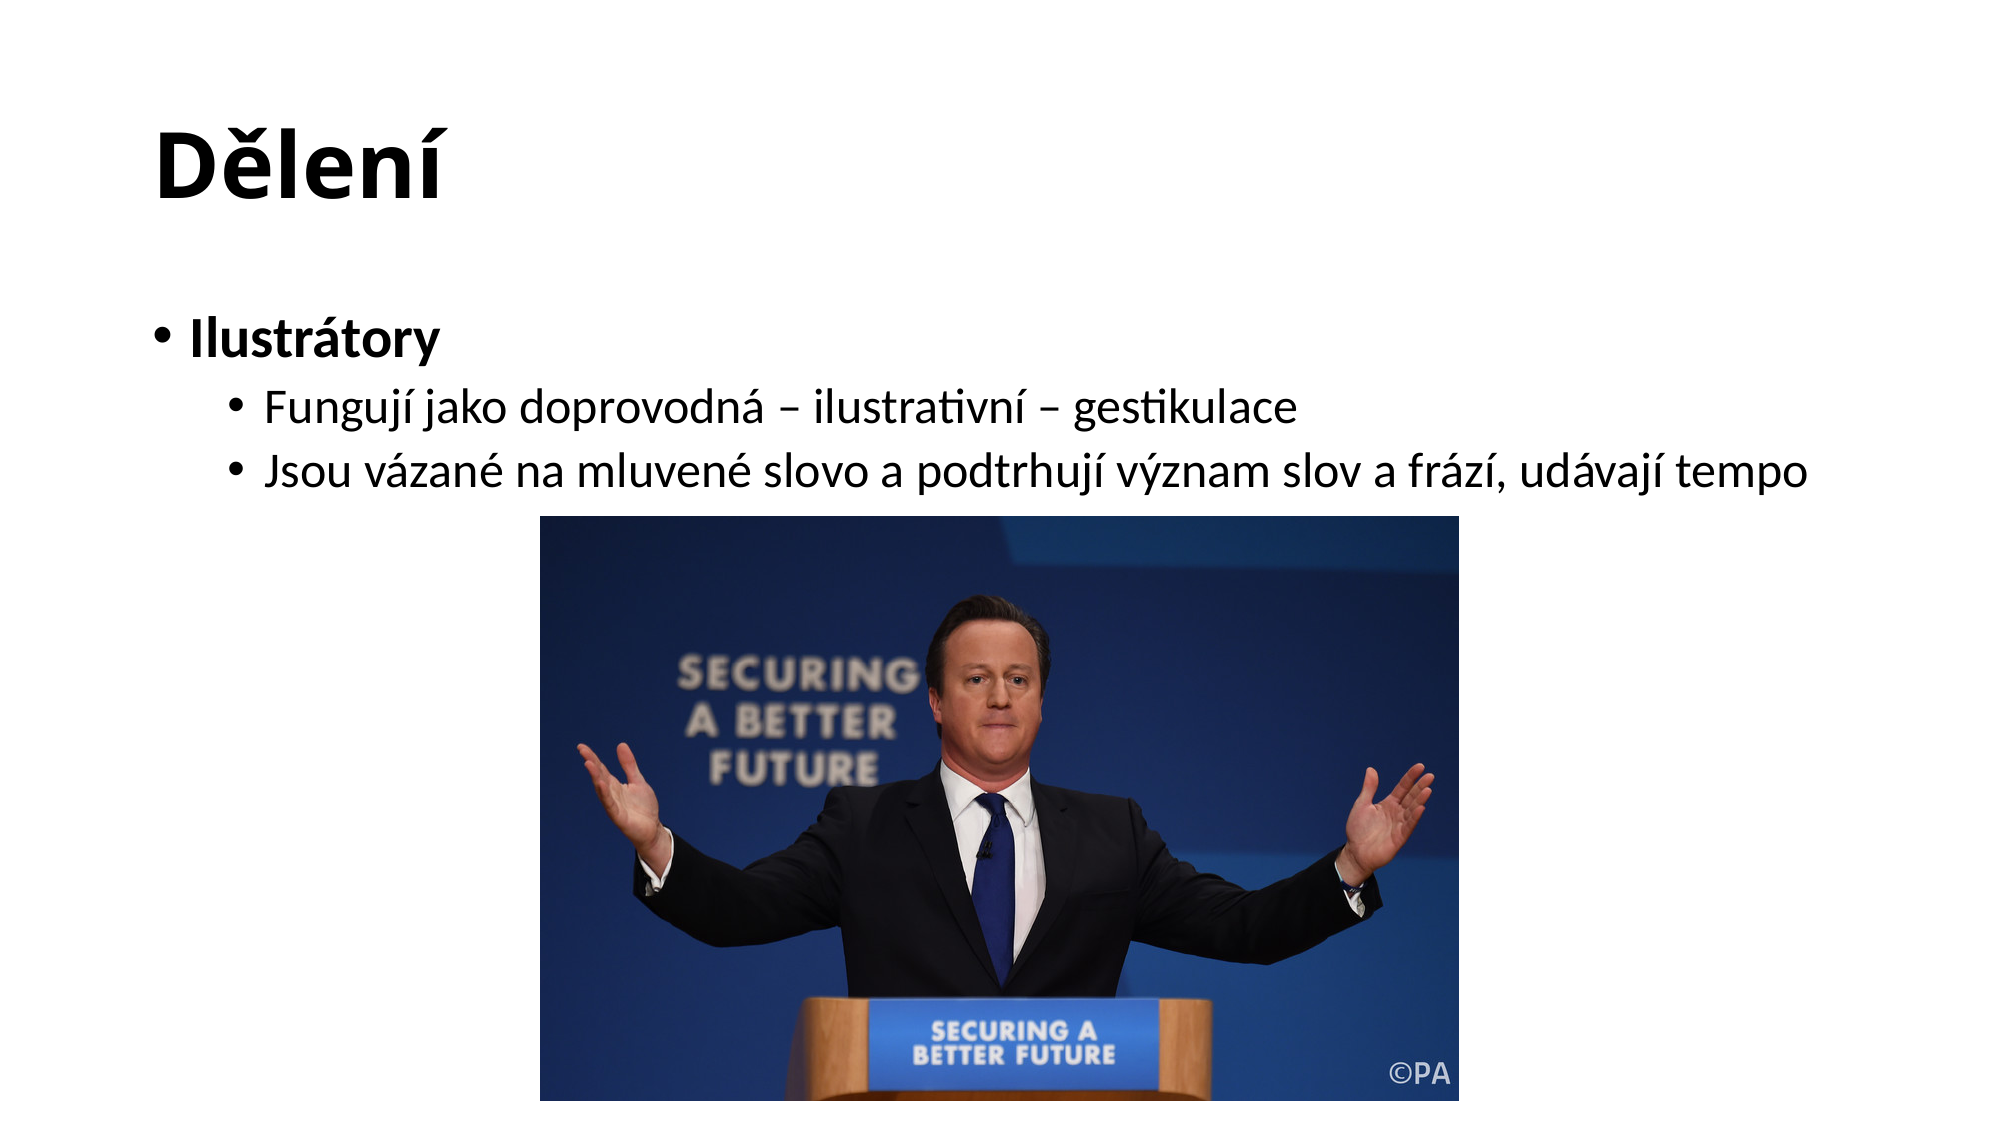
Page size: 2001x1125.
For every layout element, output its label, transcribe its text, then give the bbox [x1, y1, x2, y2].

title Dělení [137, 59, 1863, 278]
list Ilustrátory Fungují jako doprovodná – ilustrativní – gestikulace Jsou vázané na mluvené slovo a podtrhují význam slov a frází, udávají tempo [137, 299, 1863, 1014]
picture [540, 516, 1459, 1101]
